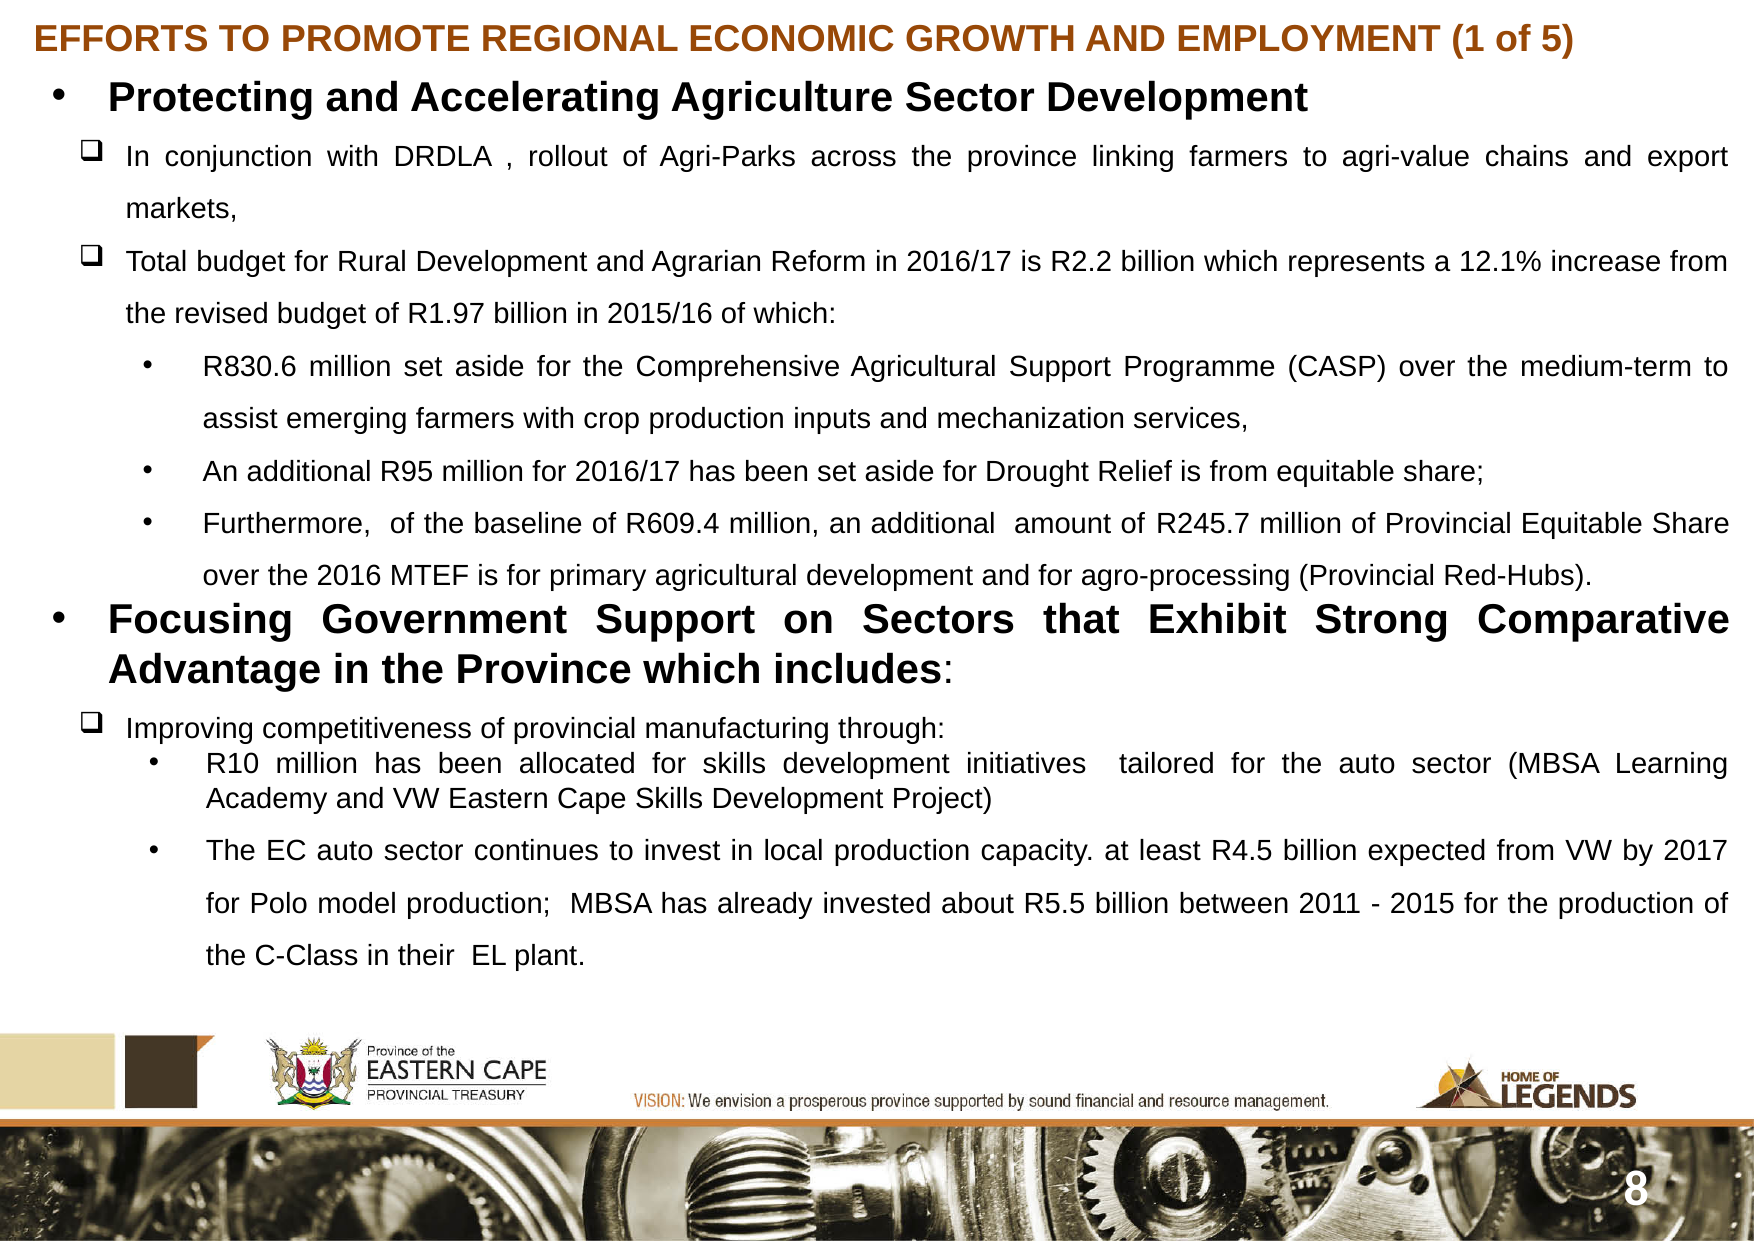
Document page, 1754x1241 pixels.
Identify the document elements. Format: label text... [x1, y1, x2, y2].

slide_number 8 [1608, 1147, 1716, 1214]
picture [0, 0, 1754, 1241]
text_box Protecting and Accelerating Agriculture Sector Development In conjunction with DRDLA , rollout of Agri-Parks across the province linking farmers to agri-value chains and export markets, Total budget for Rural Development and Agrarian Reform in 2016/17 is R2.2 billion which represents a 12.1% increase from the revised budget of R1.97 billion in 2015/16 of which: R830.6 million set aside for the Comprehensive Agricultural Support Programme (CASP) over the medium-term to assist emerging farmers with crop production inputs and mechanization services, An additional R95 million for 2016/17 has been set aside for Drought Relief is from equitable share; Furthermore, of the baseline of R609.4 million, an additional amount of R245.7 million of Provincial Equitable Share over the 2016 MTEF is for primary agricultural development and for agro-processing (Provincial Red-Hubs). Focusing Government Support on Sectors that Exhibit Strong Comparative Advantage in the Province which includes: Improving competitiveness of provincial manufacturing through: R10 million has been allocated for skills development initiatives tailored for the auto sector (MBSA Learning Academy and VW Eastern Cape Skills Development Project) The EC auto sector continues to invest in local production capacity. at least R4.5 billion expected from VW by 2017 for Polo model production; MBSA has already invested about R5.5 billion between 2011 - 2015 for the production of the C-Class in their EL plant. [8, 61, 1748, 1053]
text_box EFFORTS TO PROMOTE REGIONAL ECONOMIC GROWTH AND EMPLOYMENT (1 of 5) [16, 5, 1740, 118]
